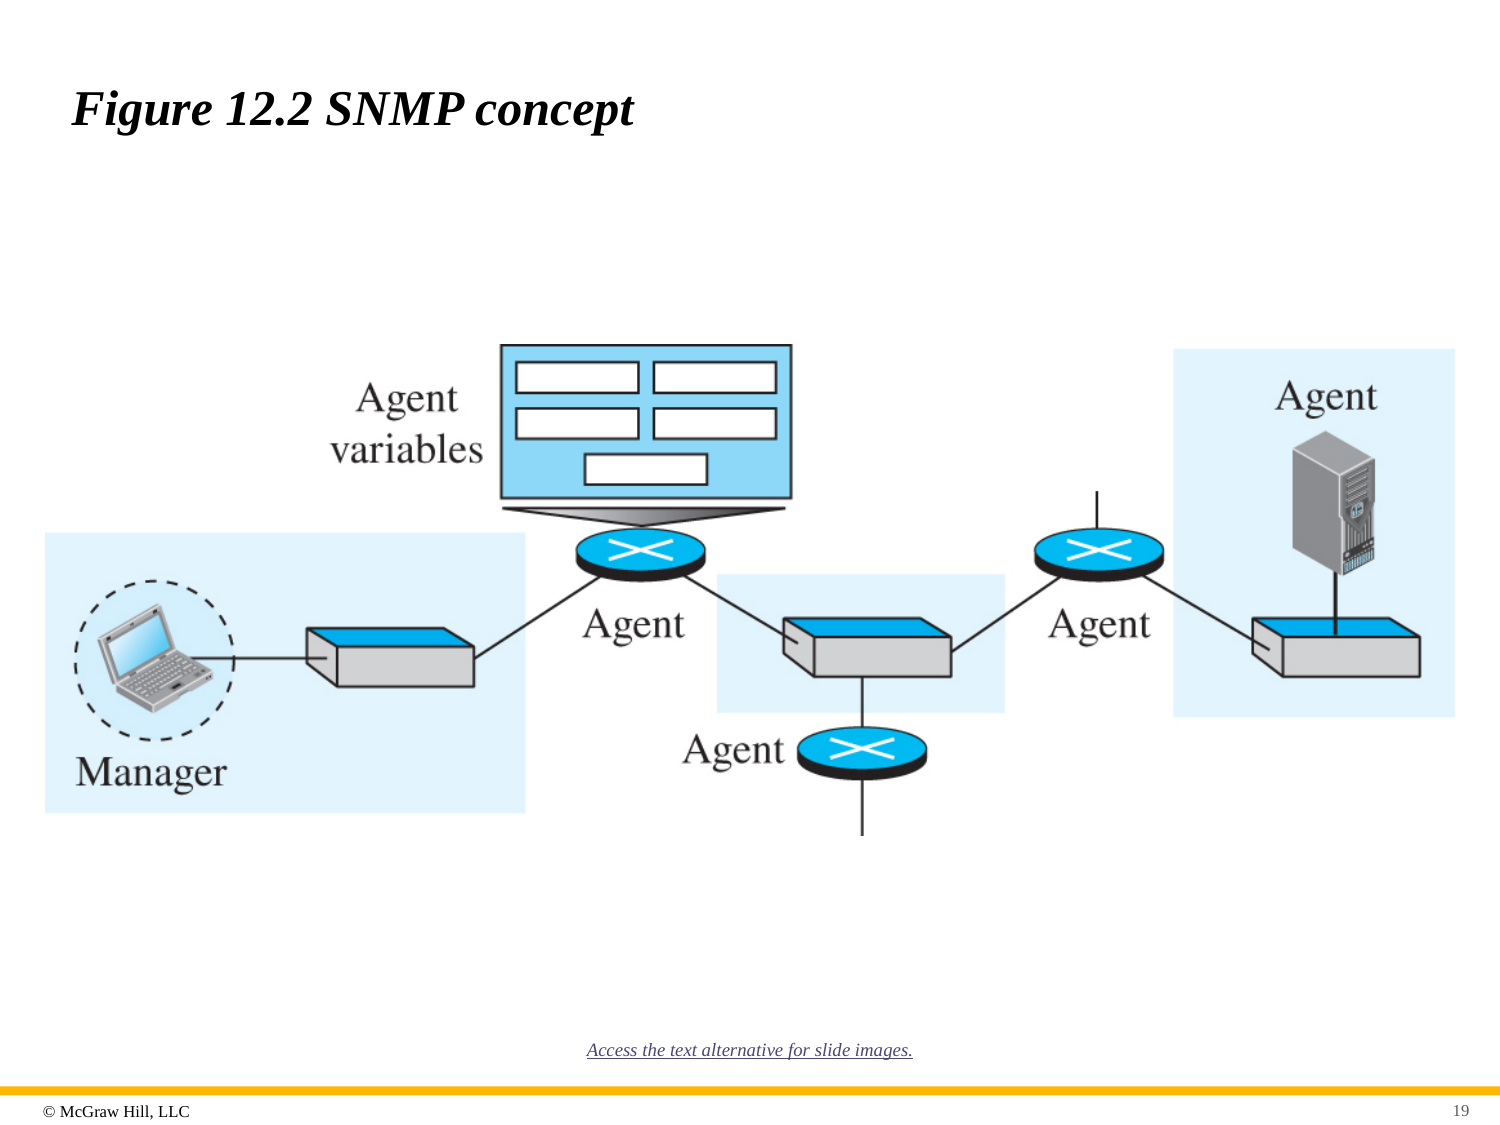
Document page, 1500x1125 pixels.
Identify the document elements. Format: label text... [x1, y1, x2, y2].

list Access the text alternative for slide images. [525, 1033, 975, 1066]
slide_number 19 [1418, 1096, 1477, 1123]
title Figure 12.2 SNMP concept [56, 50, 1444, 162]
picture [44, 344, 1455, 836]
